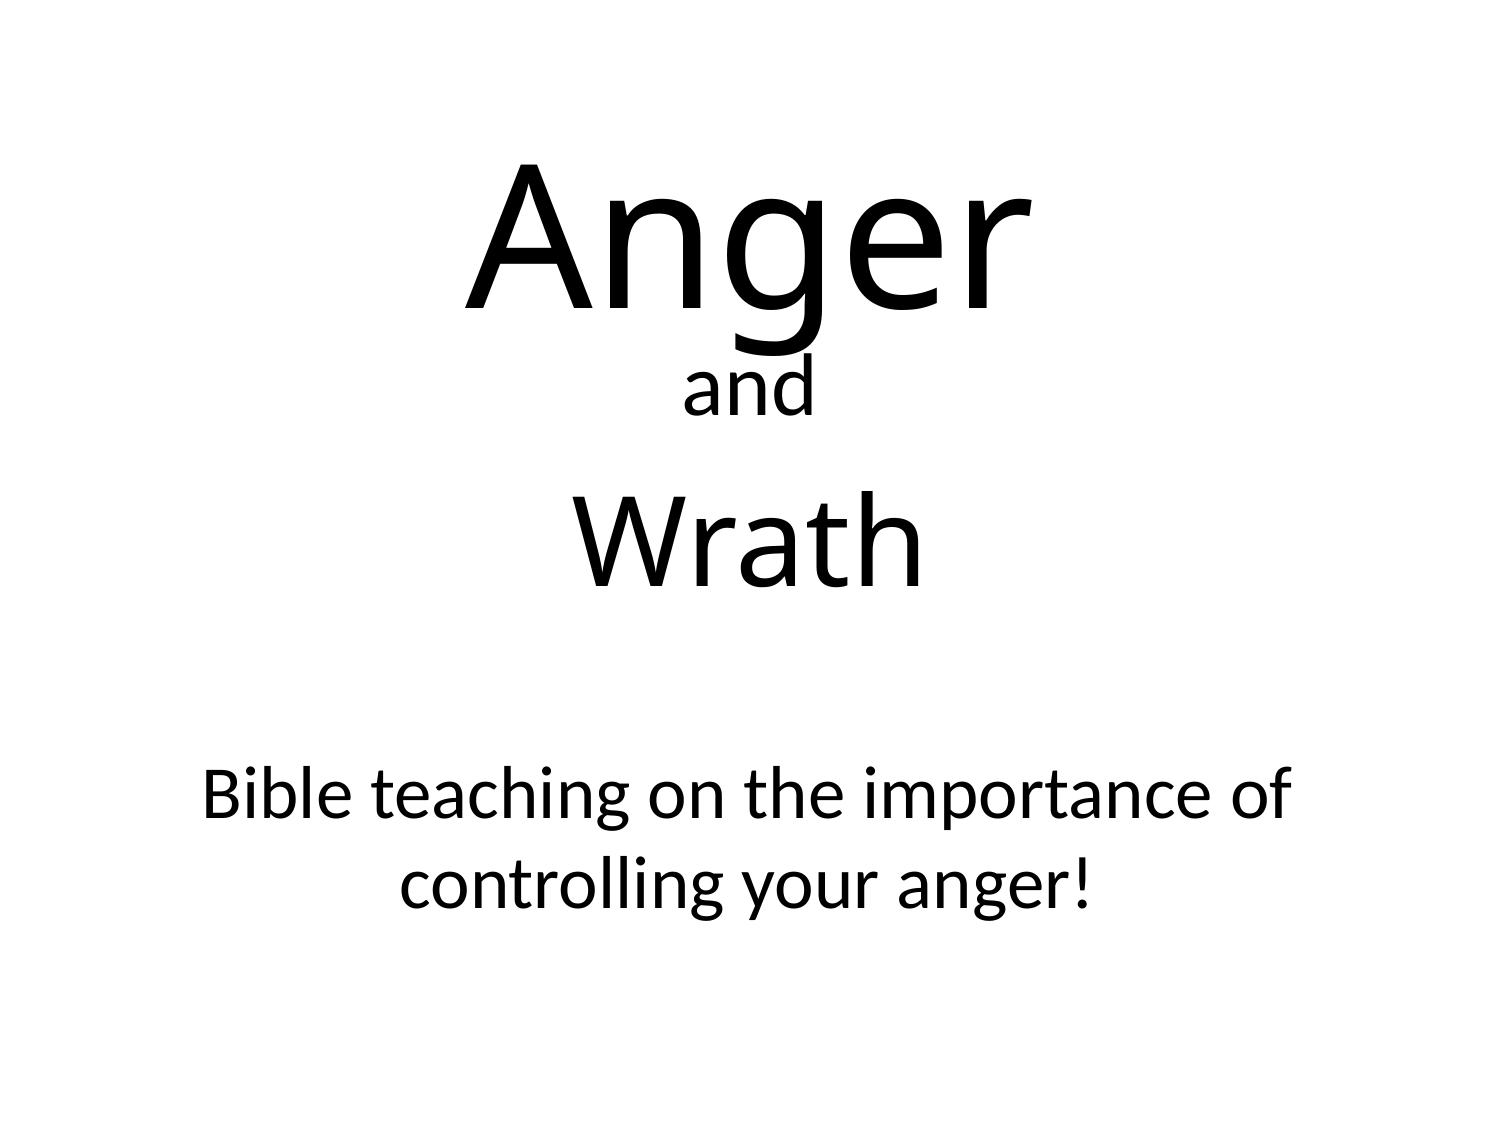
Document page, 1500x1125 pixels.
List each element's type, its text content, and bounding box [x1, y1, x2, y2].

title Anger Wrath [187, 443, 1313, 619]
text_box Bible teaching on the importance of controlling your anger! [97, 735, 1398, 931]
subtitle and [187, 331, 1313, 443]
title Anger Wrath [187, 90, 1313, 331]
